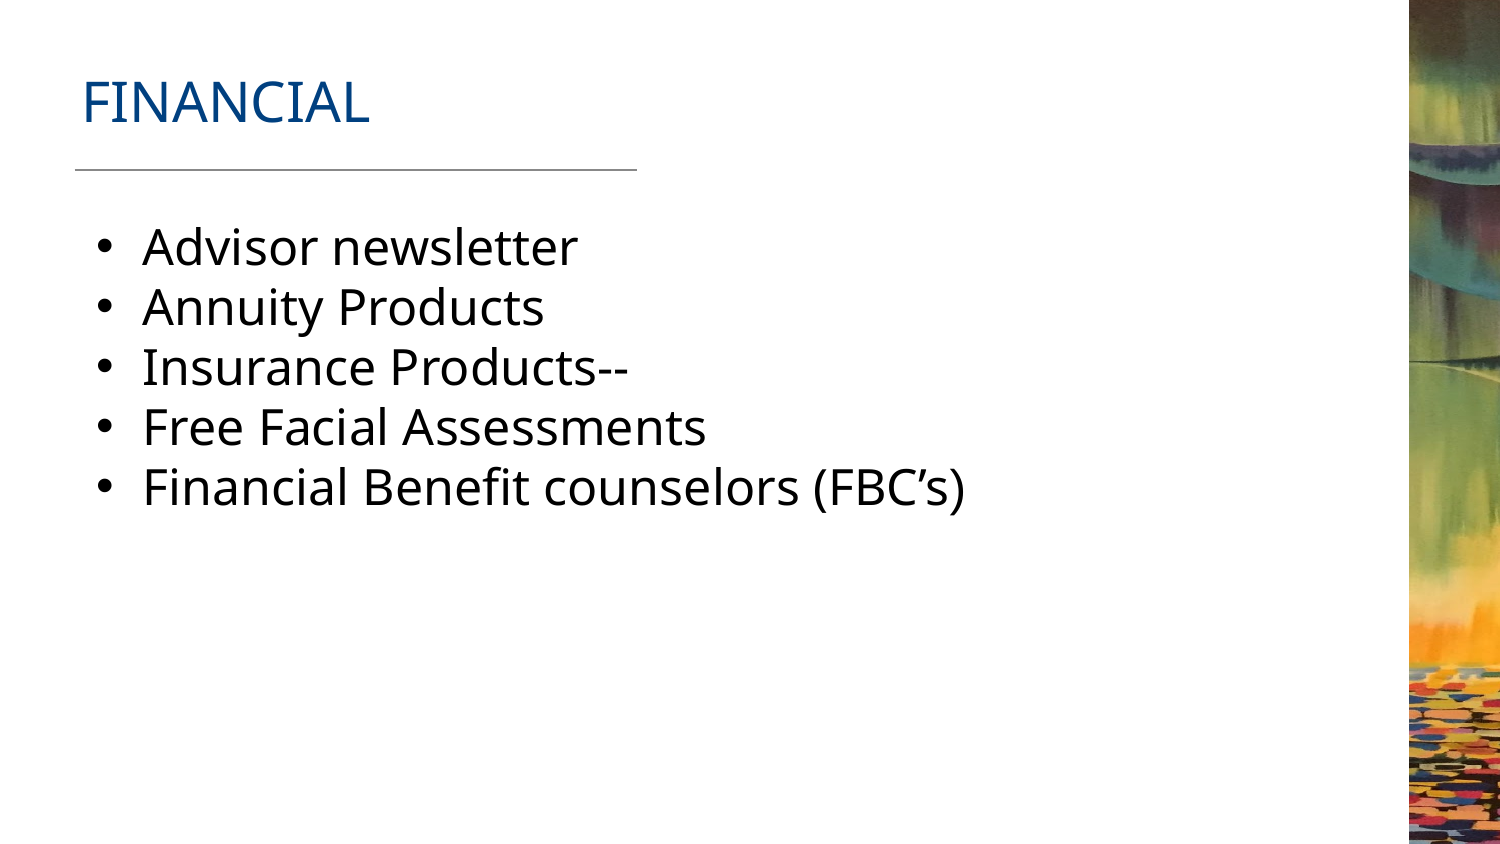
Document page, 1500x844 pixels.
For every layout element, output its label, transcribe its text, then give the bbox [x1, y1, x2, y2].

text_box Advisor newsletter Annuity Products Insurance Products-- Free Facial Assessments Financial Benefit counselors (FBC’s) [80, 200, 1292, 784]
text_box FINANCIAL [65, 50, 1292, 172]
picture [1408, 0, 1500, 844]
